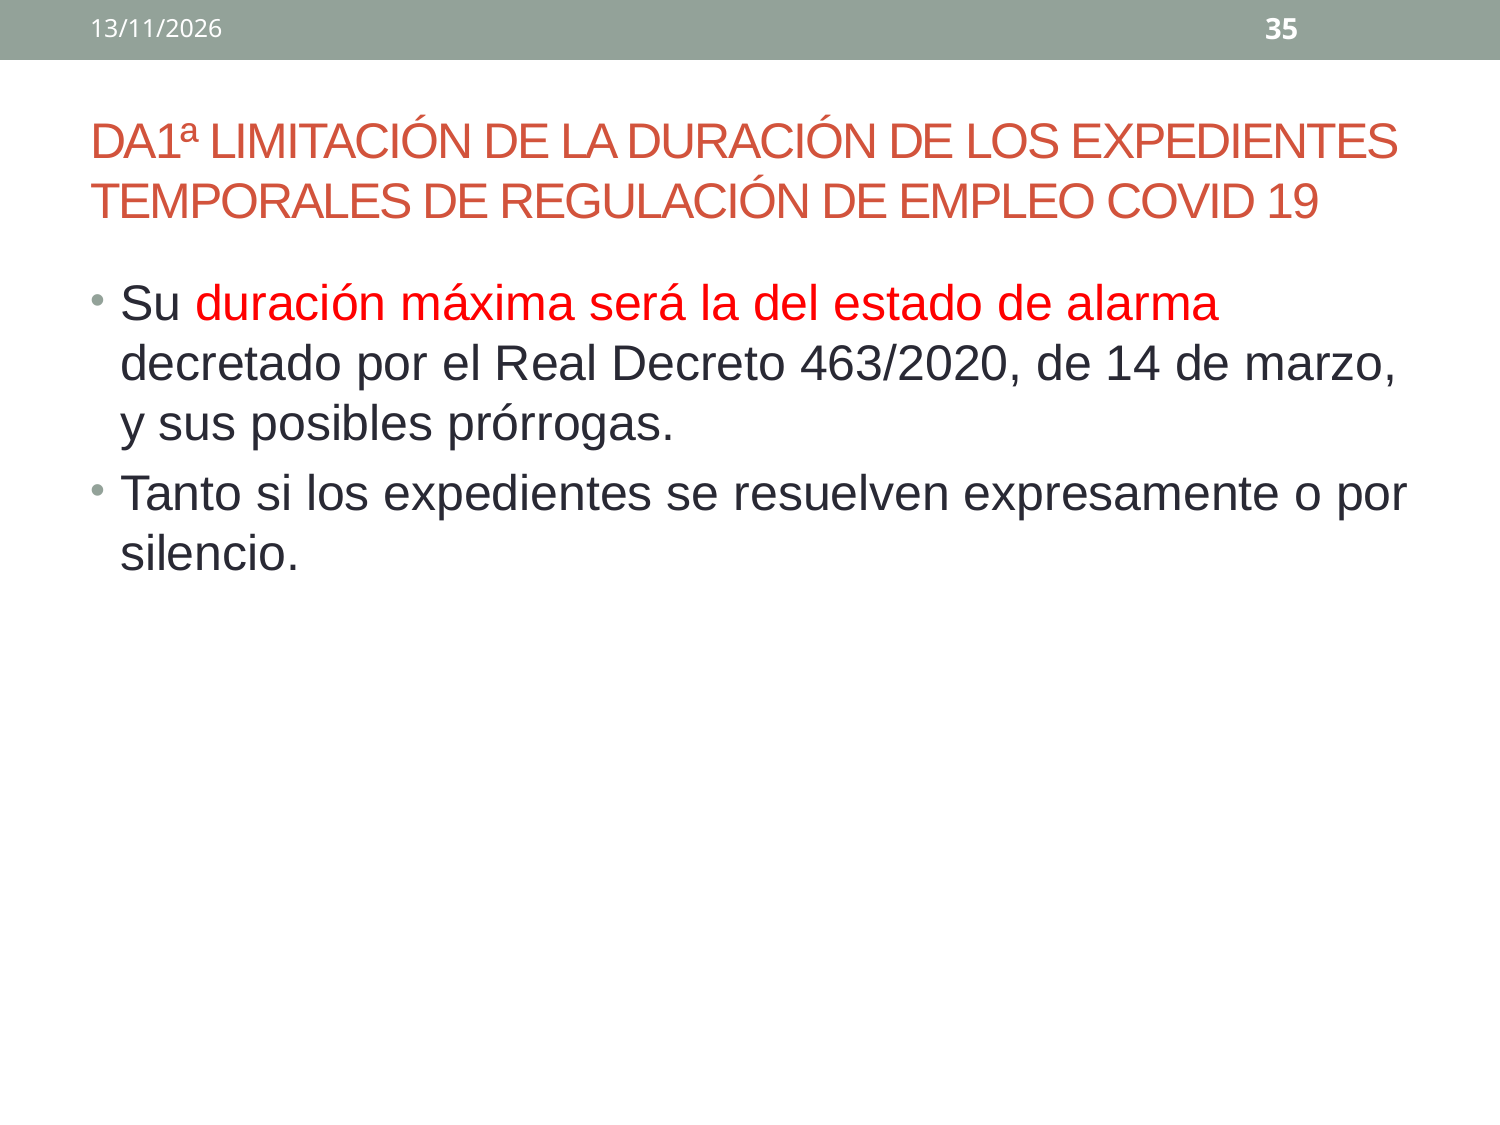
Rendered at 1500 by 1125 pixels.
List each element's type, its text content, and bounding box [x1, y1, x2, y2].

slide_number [75, 3, 550, 57]
slide_number 35 [1250, 3, 1425, 57]
title DA1ª LIMITACIÓN DE LA DURACIÓN DE LOS EXPEDIENTES TEMPORALES DE REGULACIÓN DE EMPLEO COVID 19 [75, 87, 1425, 250]
list Su duración máxima será la del estado de alarma decretado por el Real Decreto 463/2020, de 14 de marzo, y sus posibles prórrogas. Tanto si los expedientes se resuelven expresamente o por silencio. [75, 262, 1425, 1063]
